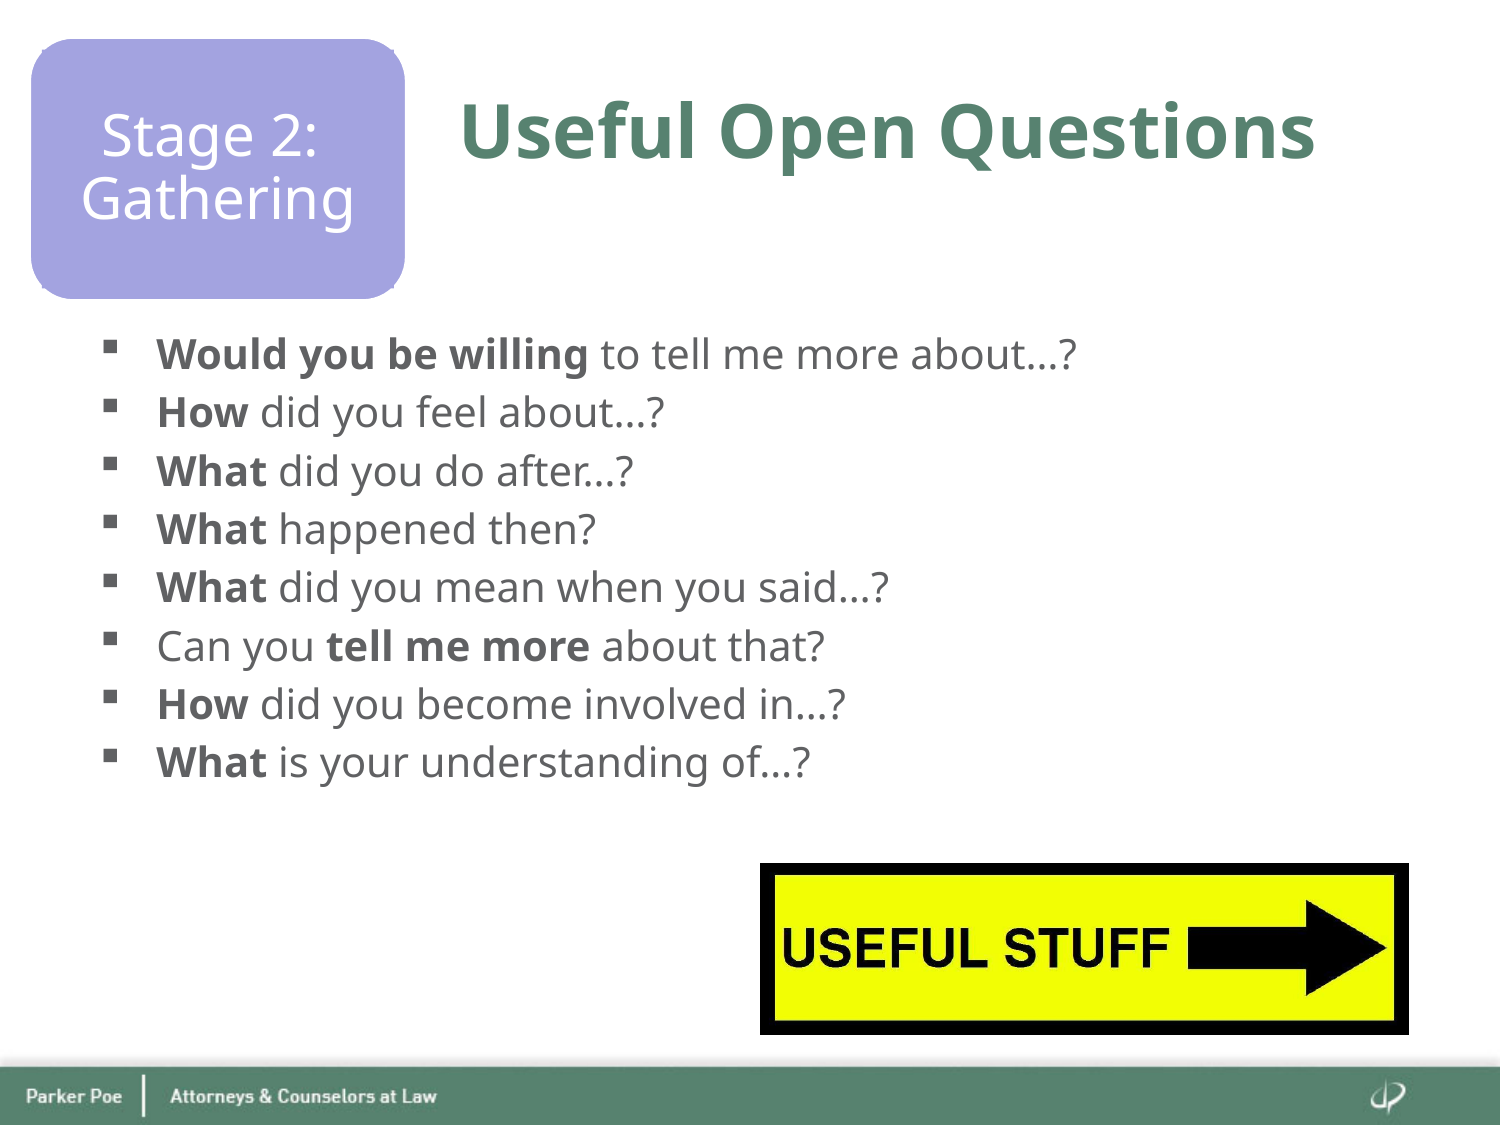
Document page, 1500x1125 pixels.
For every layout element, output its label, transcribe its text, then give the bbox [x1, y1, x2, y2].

list Would you be willing to tell me more about…? How did you feel about…? What did you do after…? What happened then? What did you mean when you said…? Can you tell me more about that? How did you become involved in…? What is your understanding of…? [84, 320, 1443, 865]
list Useful Open Questions [443, 75, 1427, 238]
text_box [28, 36, 408, 302]
picture [0, 0, 1500, 1125]
